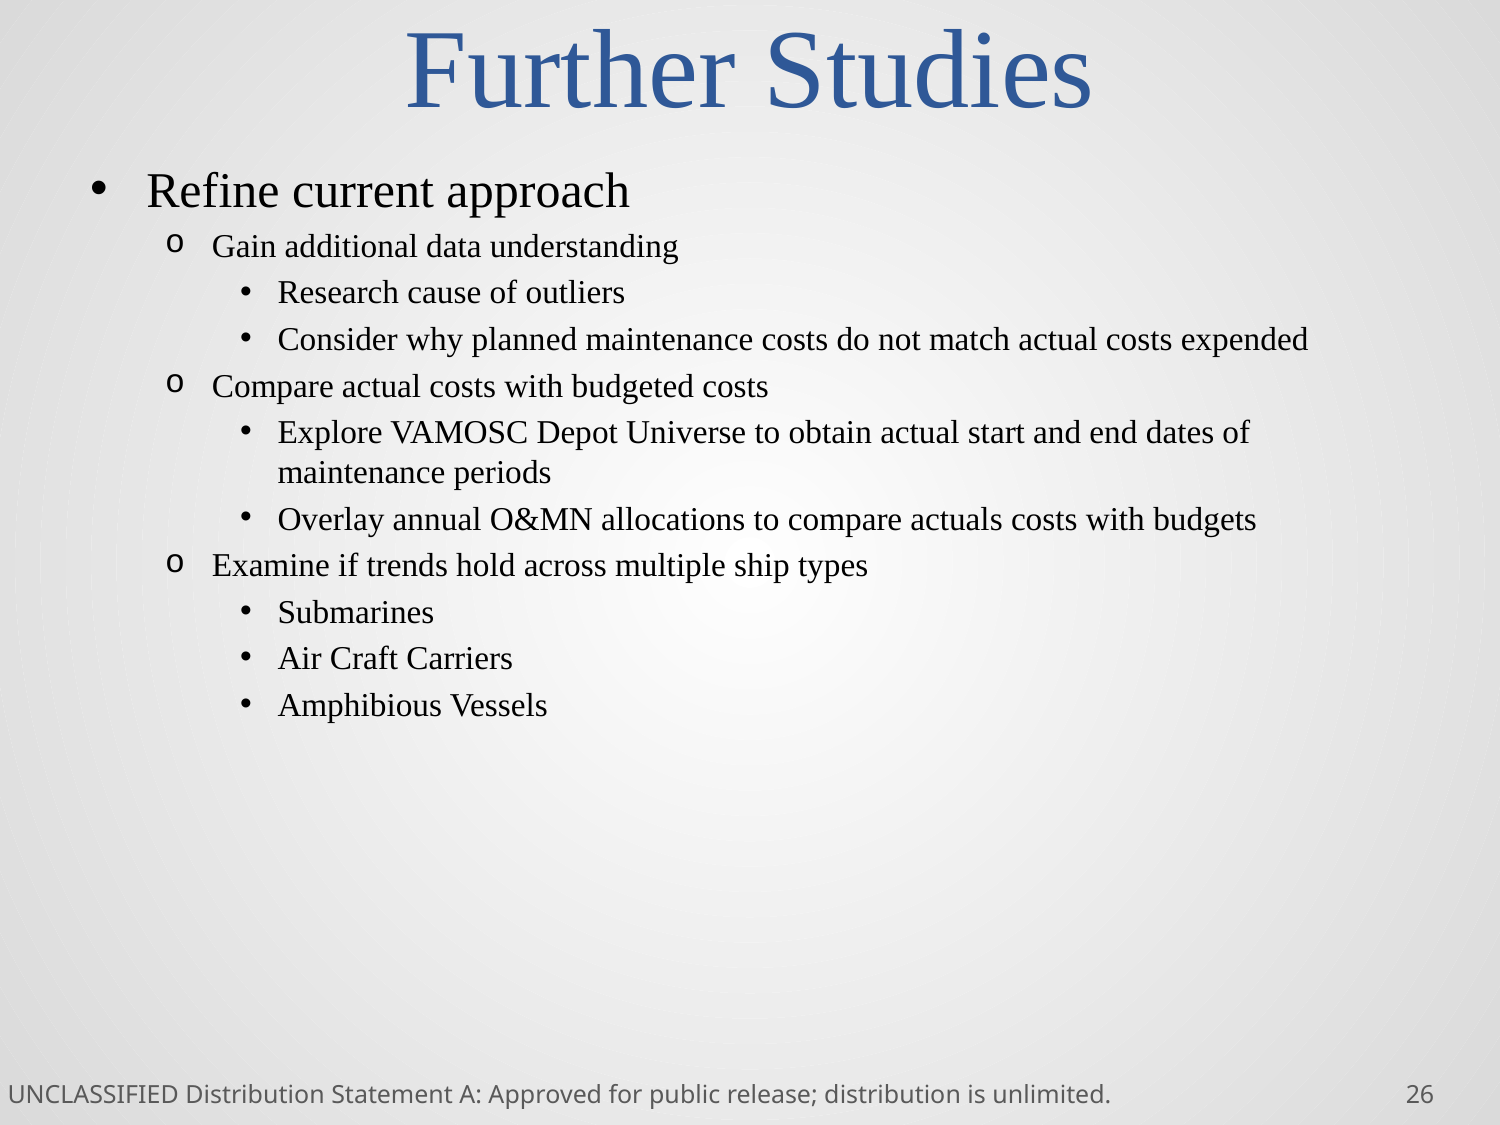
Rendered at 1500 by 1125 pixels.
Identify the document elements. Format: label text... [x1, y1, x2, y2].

slide_number 26 [1401, 1065, 1494, 1125]
title Further Studies [0, 0, 1500, 138]
footer UNCLASSIFIED Distribution Statement A: Approved for public release; distribution is unlimited. [0, 1065, 1225, 1125]
list Refine current approach Gain additional data understanding Research cause of outliers Consider why planned maintenance costs do not match actual costs expended Compare actual costs with budgeted costs Explore VAMOSC Depot Universe to obtain actual start and end dates of maintenance periods Overlay annual O&MN allocations to compare actuals costs with budgets Examine if trends hold across multiple ship types Submarines Air Craft Carriers Amphibious Vessels [75, 149, 1425, 1050]
